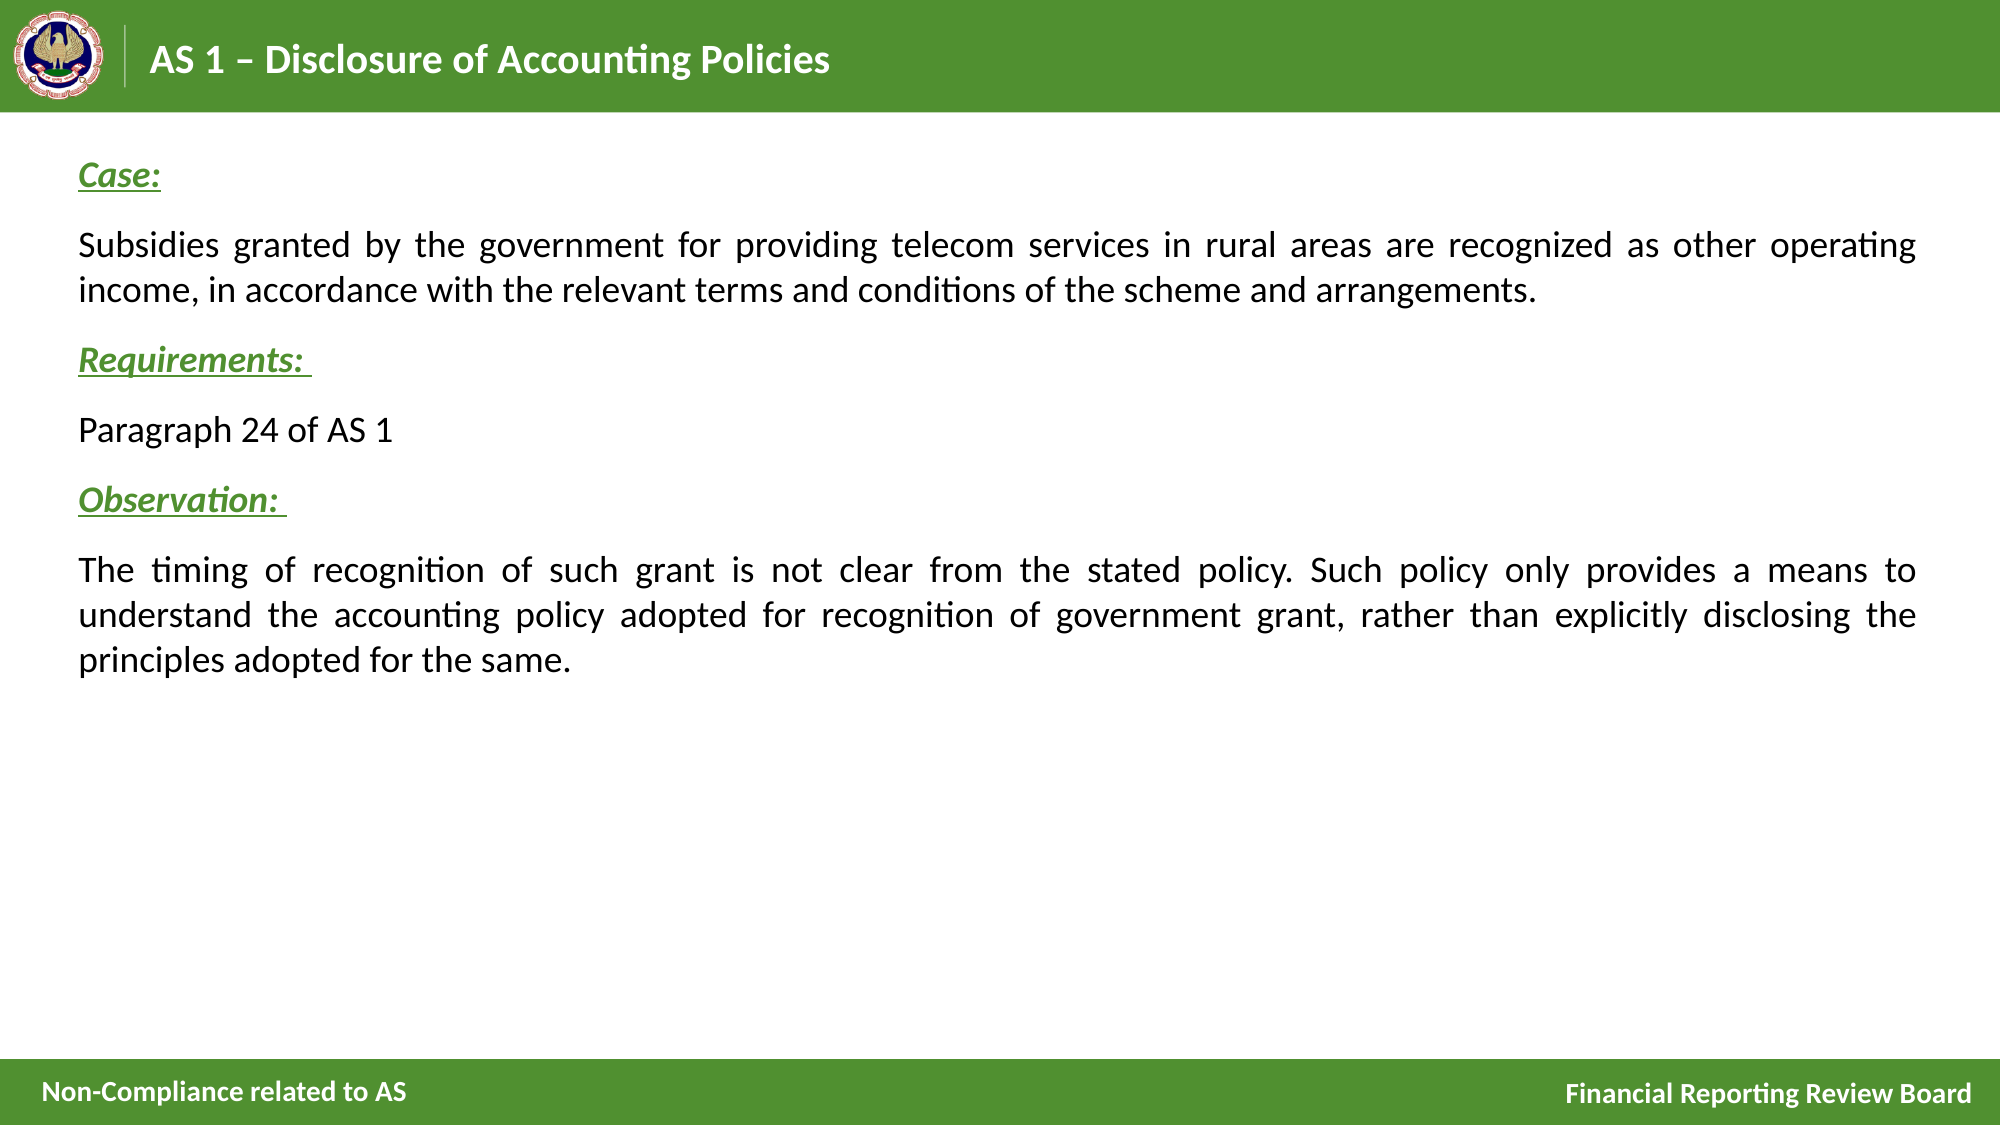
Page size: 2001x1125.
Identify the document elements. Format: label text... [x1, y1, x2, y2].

list Case: Subsidies granted by the government for providing telecom services in rural areas are recognized as other operating income, in accordance with the relevant terms and conditions of the scheme and arrangements. Requirements: Paragraph 24 of AS 1 Observation: The timing of recognition of such grant is not clear from the stated policy. Such policy only provides a means to understand the accounting policy adopted for recognition of government grant, rather than explicitly disclosing the principles adopted for the same. [63, 149, 1934, 1012]
picture [12, 9, 104, 100]
title AS 1 – Disclosure of Accounting Policies [138, 12, 1610, 100]
text_box Non-Compliance related to AS [26, 1065, 942, 1125]
